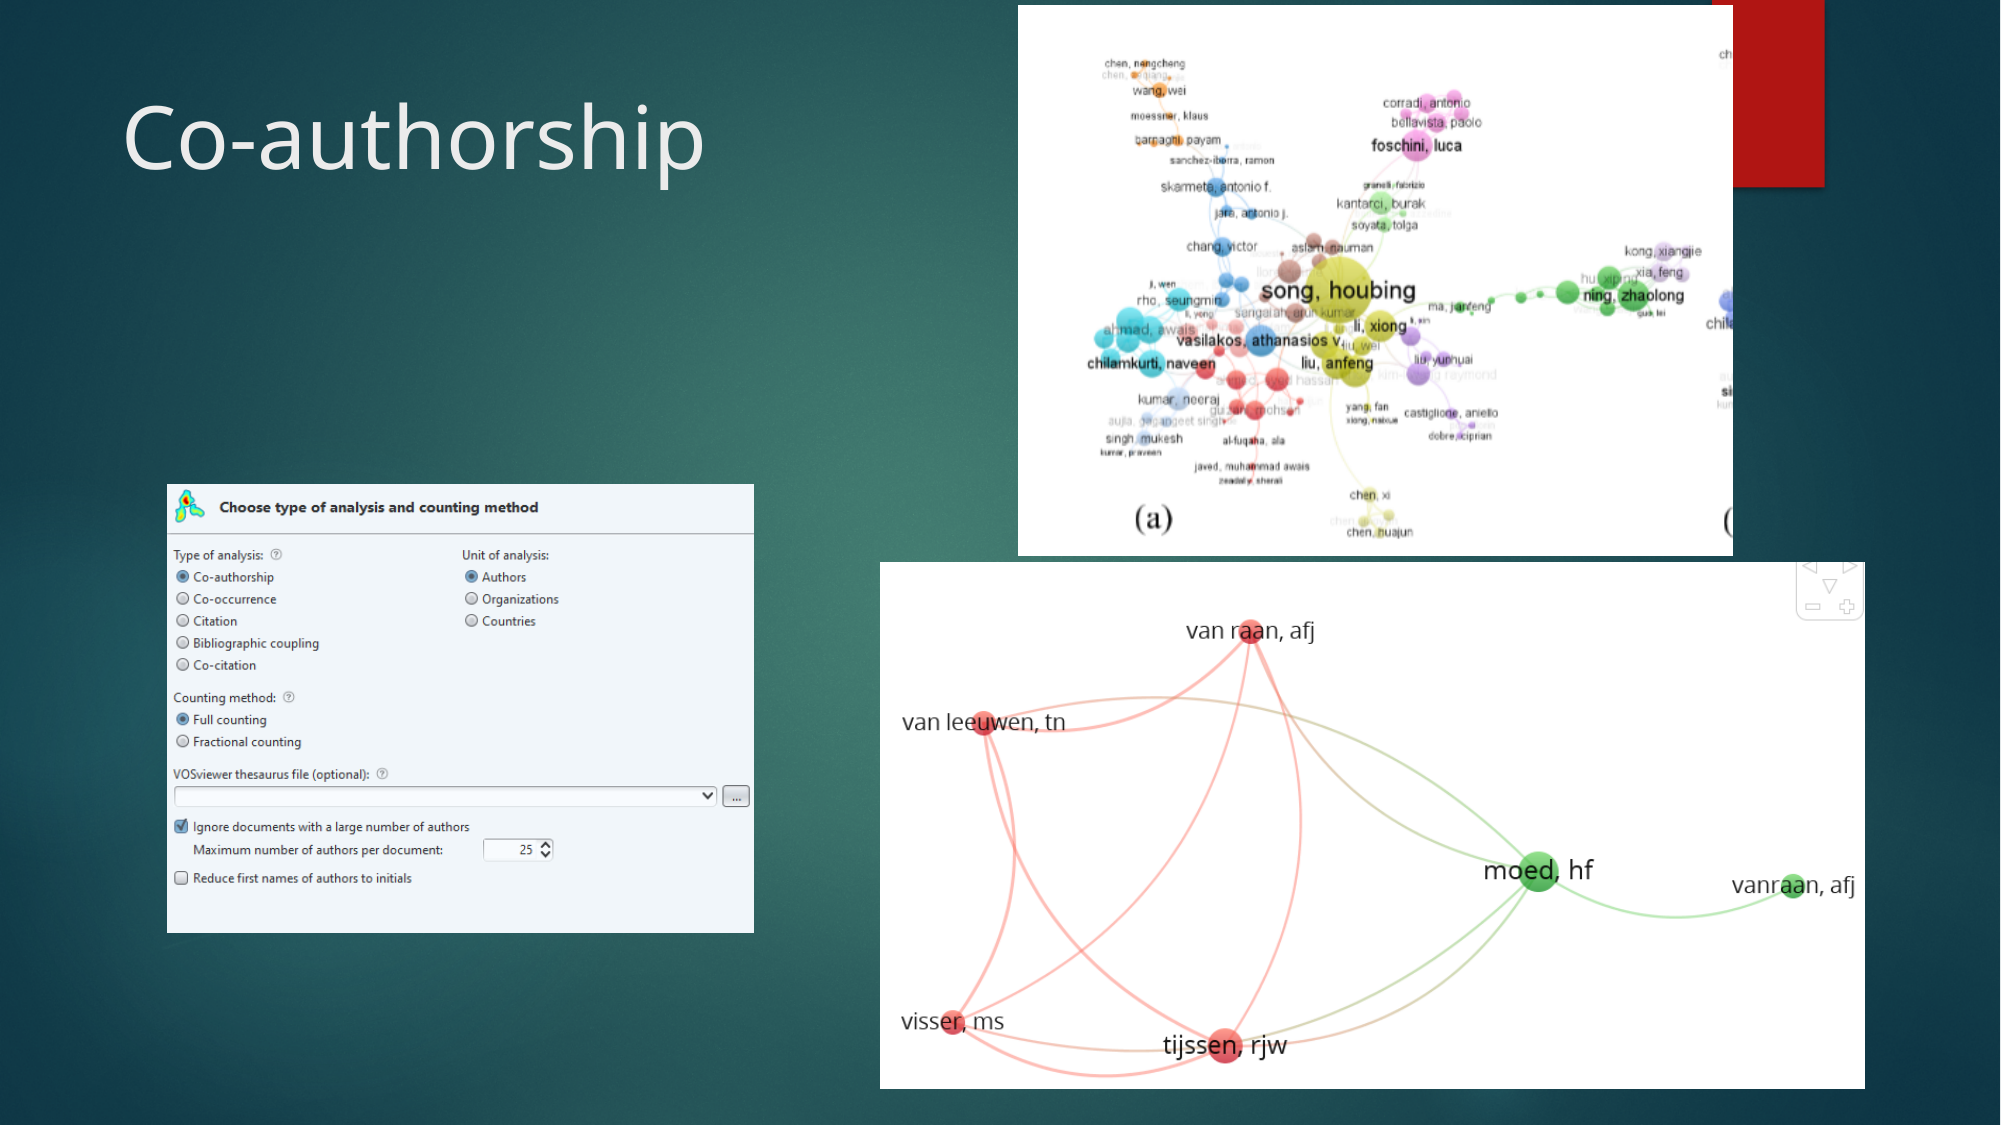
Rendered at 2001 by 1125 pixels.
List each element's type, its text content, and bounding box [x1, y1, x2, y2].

title Co-authorship [106, 74, 1012, 304]
picture [880, 562, 1865, 1125]
picture [1017, 0, 1733, 556]
picture [0, 437, 754, 1125]
